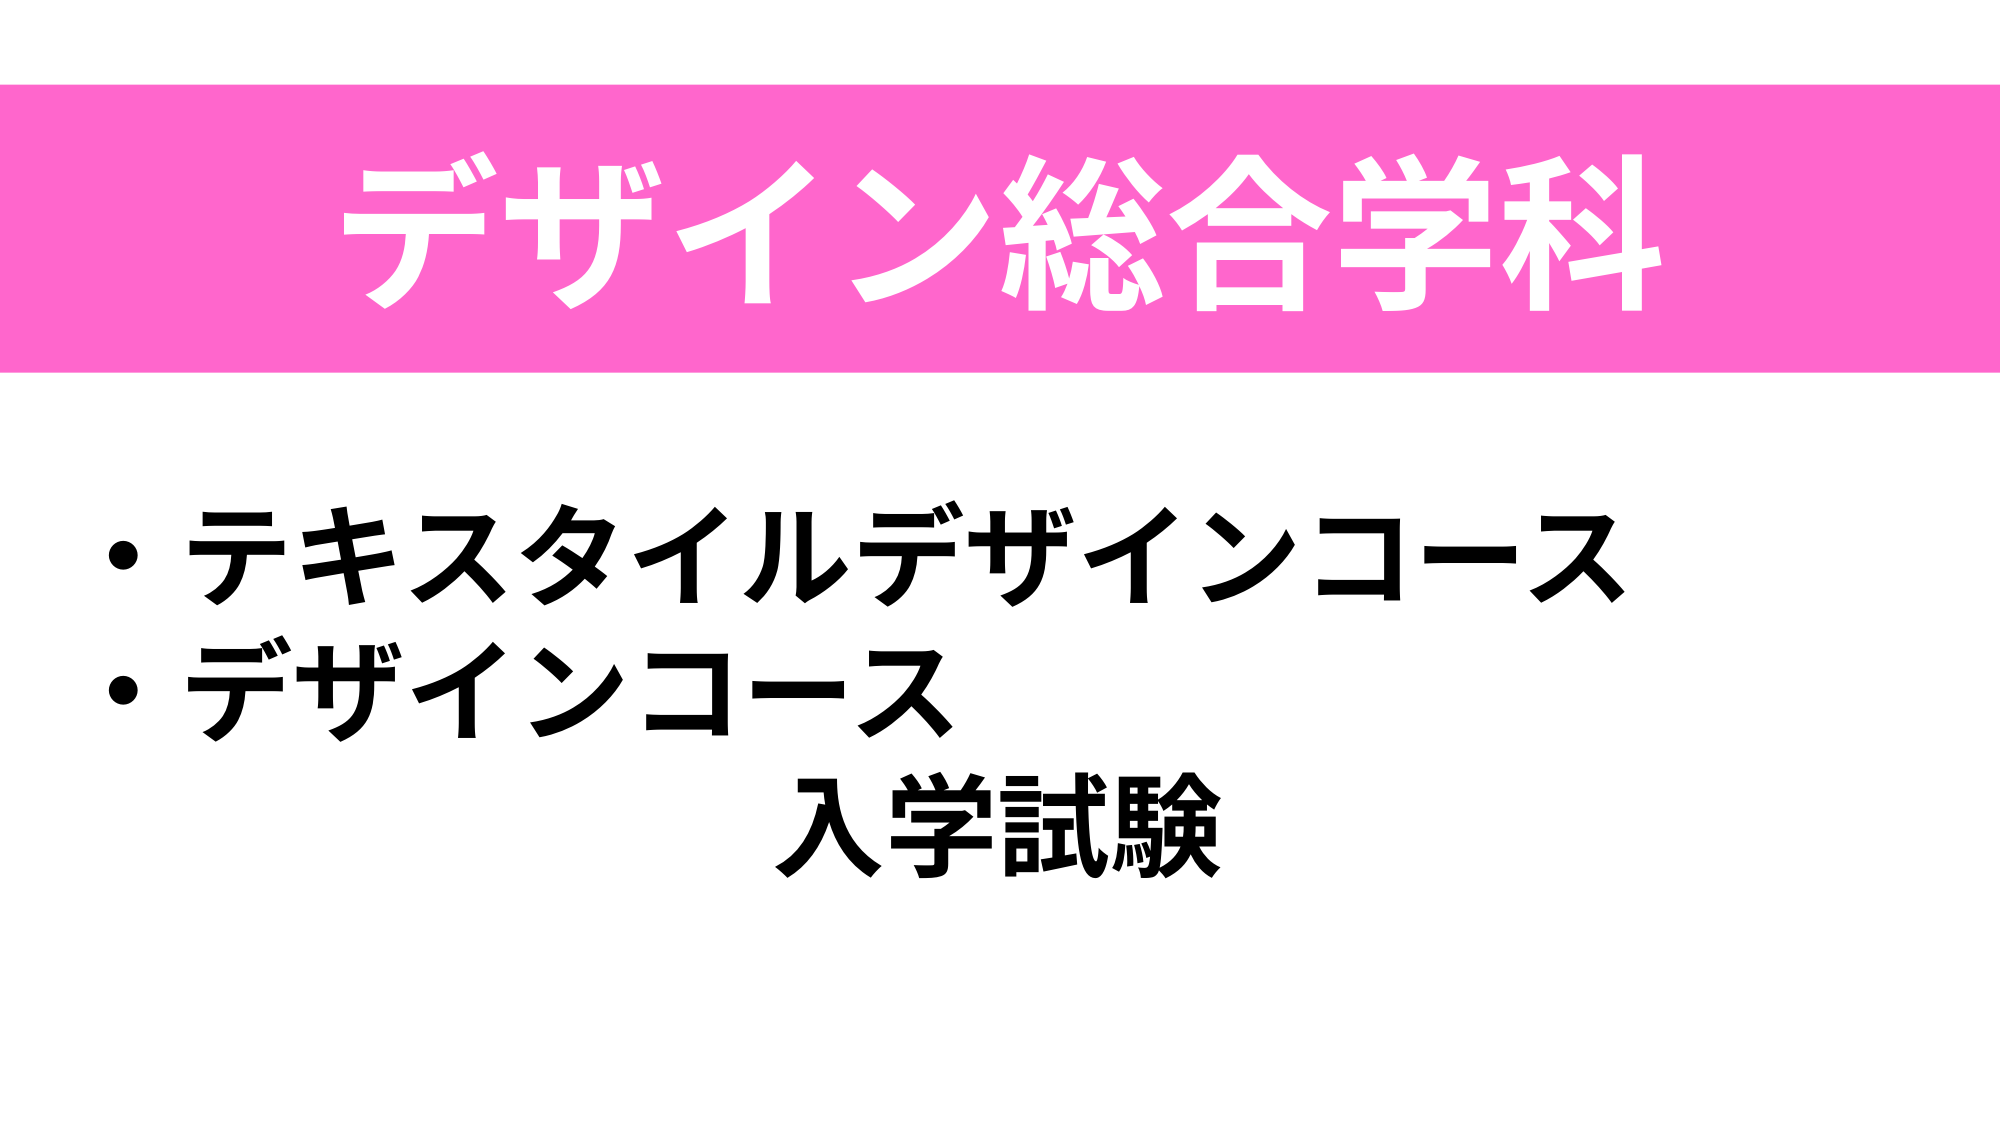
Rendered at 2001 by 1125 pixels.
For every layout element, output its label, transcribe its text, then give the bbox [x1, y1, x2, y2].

text_box ・テキスタイルデザインコース ・デザインコース 入学試験 [53, 478, 1943, 944]
subtitle デザイン総合学科 [0, 145, 2000, 392]
text_box [0, 84, 2000, 145]
